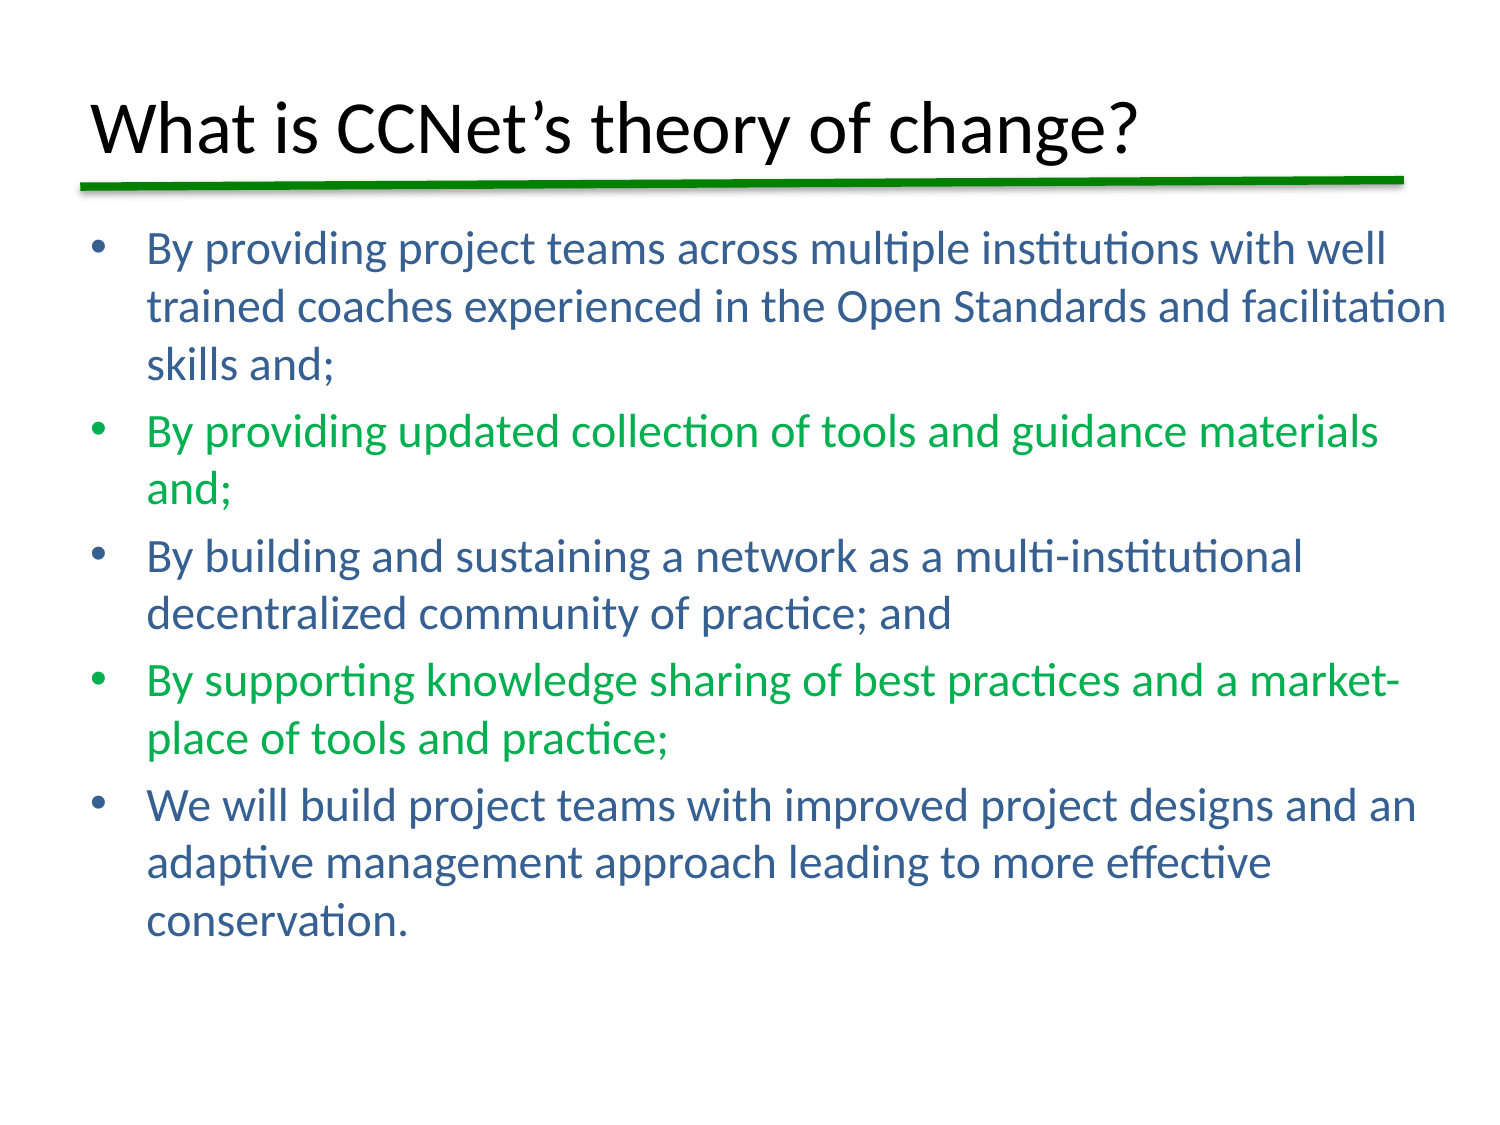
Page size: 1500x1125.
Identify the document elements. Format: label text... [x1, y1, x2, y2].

title What is CCNet’s theory of change? [75, 45, 1425, 202]
list By providing project teams across multiple institutions with well trained coaches experienced in the Open Standards and facilitation skills and; By providing updated collection of tools and guidance materials and; By building and sustaining a network as a multi-institutional decentralized community of practice; and By supporting knowledge sharing of best practices and a market-place of tools and practice; We will build project teams with improved project designs and an adaptive management approach leading to more effective conservation. [75, 209, 1471, 1071]
